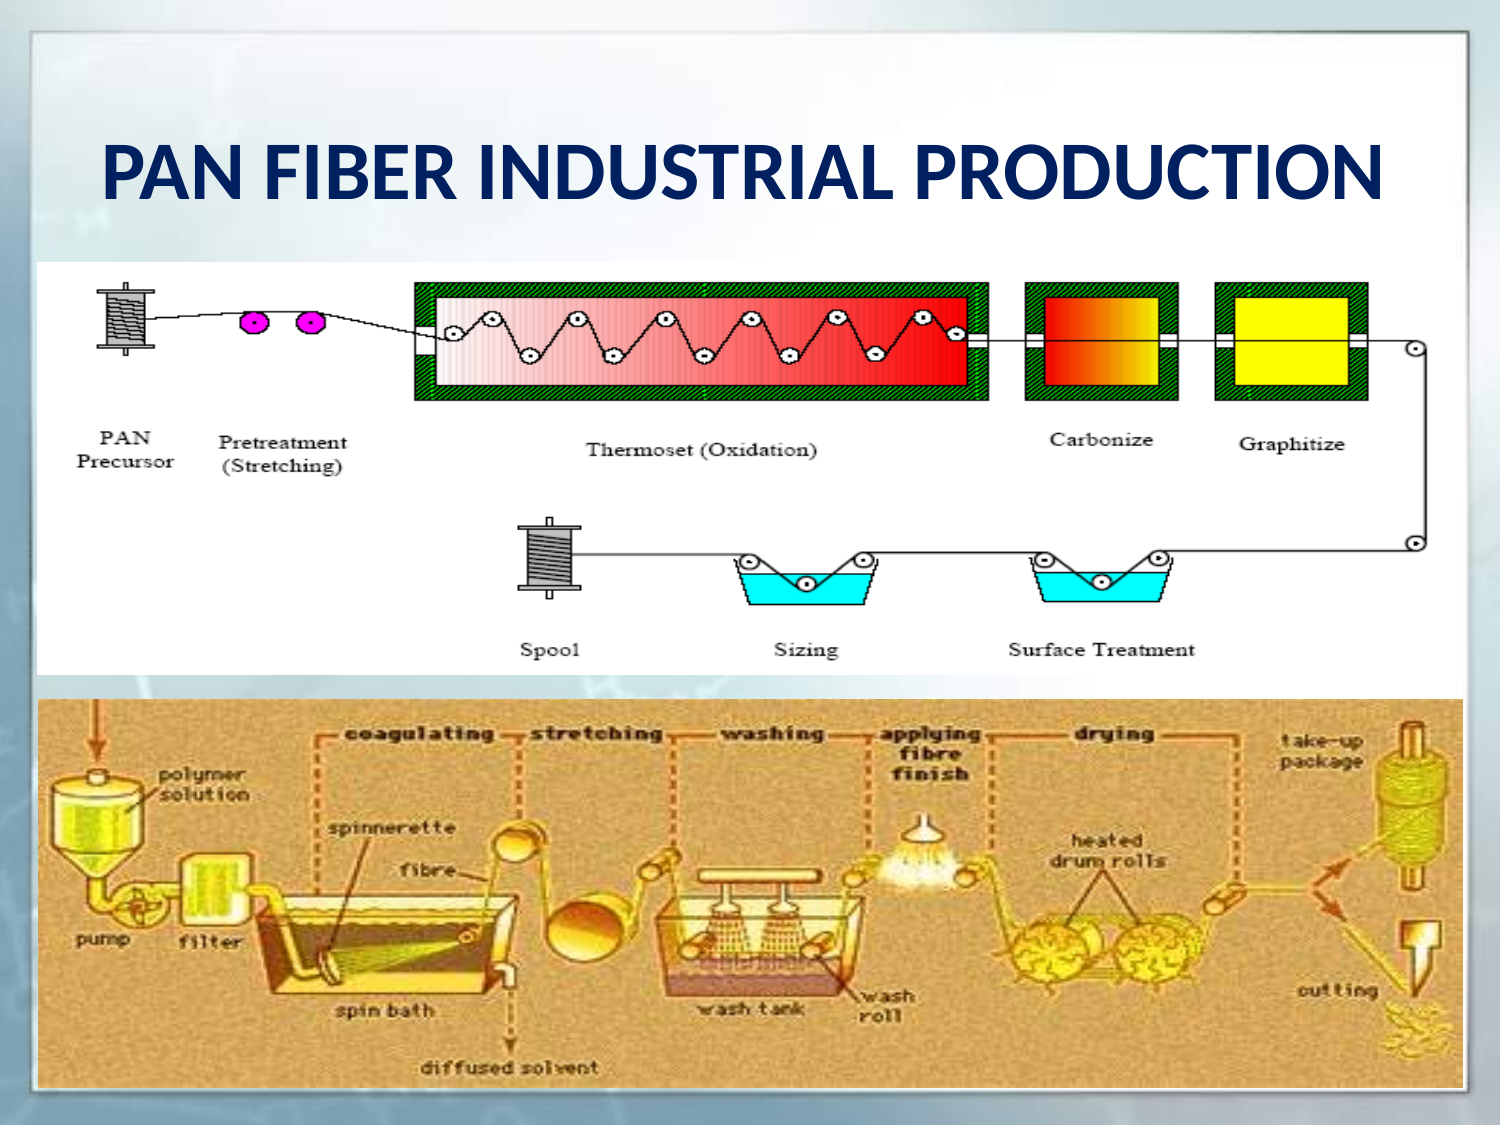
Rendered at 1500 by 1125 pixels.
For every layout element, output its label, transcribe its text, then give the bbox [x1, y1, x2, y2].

picture [0, 0, 1500, 1125]
text_box PAN FIBER INDUSTRIAL PRODUCTION [24, 108, 1463, 224]
